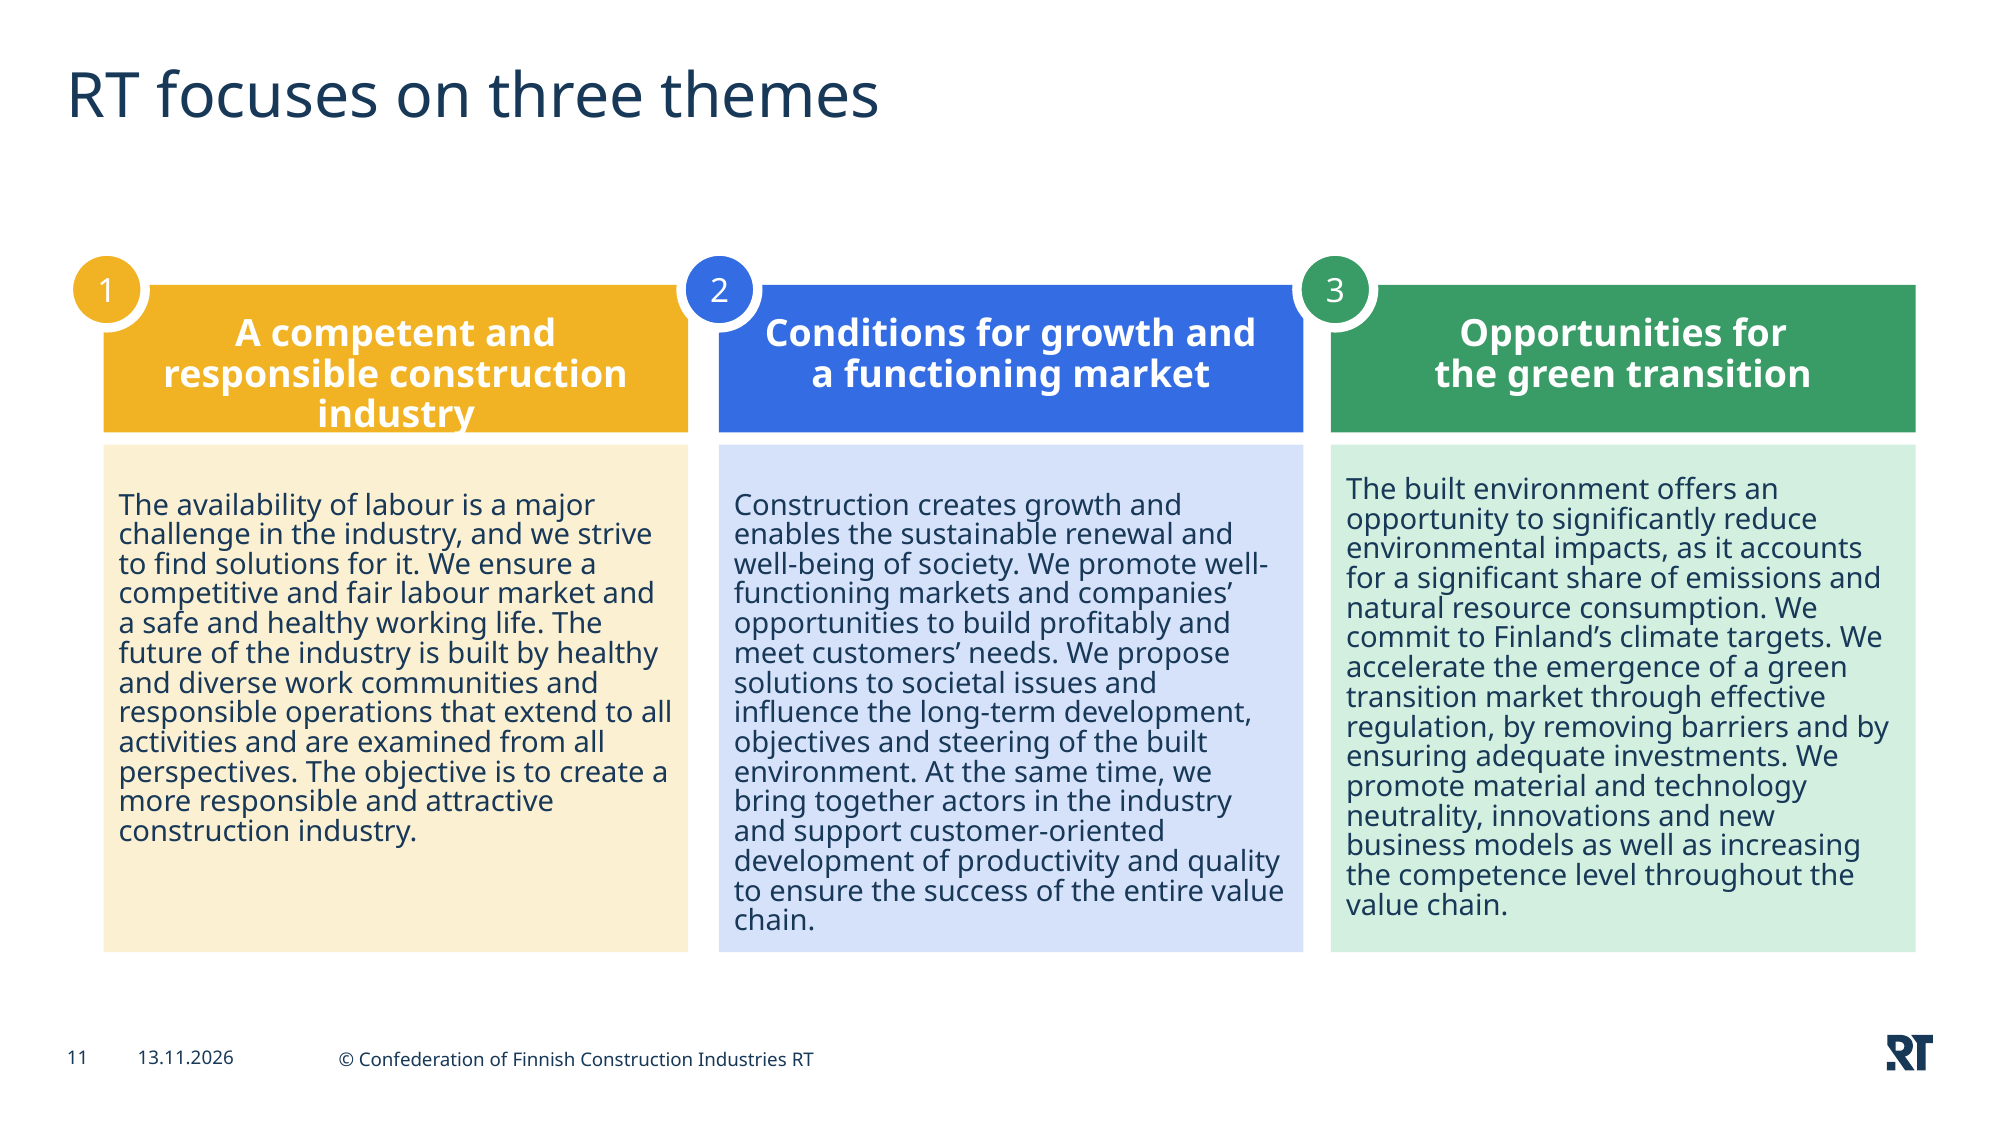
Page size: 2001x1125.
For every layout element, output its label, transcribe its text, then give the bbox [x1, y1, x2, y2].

text_box 1 [67, 250, 147, 329]
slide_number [138, 1046, 338, 1071]
title RT focuses on three themes [66, 54, 1933, 221]
text_box Conditions for growth and a functioning market [718, 284, 1304, 433]
slide_number 11 [66, 1046, 138, 1071]
text_box 2 [679, 250, 759, 329]
footer © Confederation of Finnish Construction Industries RT [338, 1046, 1804, 1071]
text_box Opportunities for the green transition [1330, 284, 1916, 433]
text_box The availability of labour is a major challenge in the industry, and we strive to find solutions for it. We ensure a competitive and fair labour market and a safe and healthy working life. The future of the industry is built by healthy and diverse work communities and responsible operations that extend to all activities and are examined from all perspectives. The objective is to create a more responsible and attractive construction industry. [103, 443, 689, 953]
text_box Construction creates growth and enables the sustainable renewal and well-being of society. We promote well-functioning markets and companies’ opportunities to build profitably and meet customers’ needs. We propose solutions to societal issues and influence the long-term development, objectives and steering of the built environment. At the same time, we bring together actors in the industry and support customer-oriented development of productivity and quality to ensure the success of the entire value chain. [718, 443, 1304, 953]
text_box A competent and responsible construction industry [103, 284, 689, 433]
text_box The built environment offers an opportunity to significantly reduce environmental impacts, as it accounts for a significant share of emissions and natural resource consumption. We commit to Finland’s climate targets. We accelerate the emergence of a green transition market through effective regulation, by removing barriers and by ensuring adequate investments. We promote material and technology neutrality, innovations and new business models as well as increasing the competence level throughout the value chain. [1330, 443, 1917, 953]
text_box 3 [1295, 250, 1375, 329]
